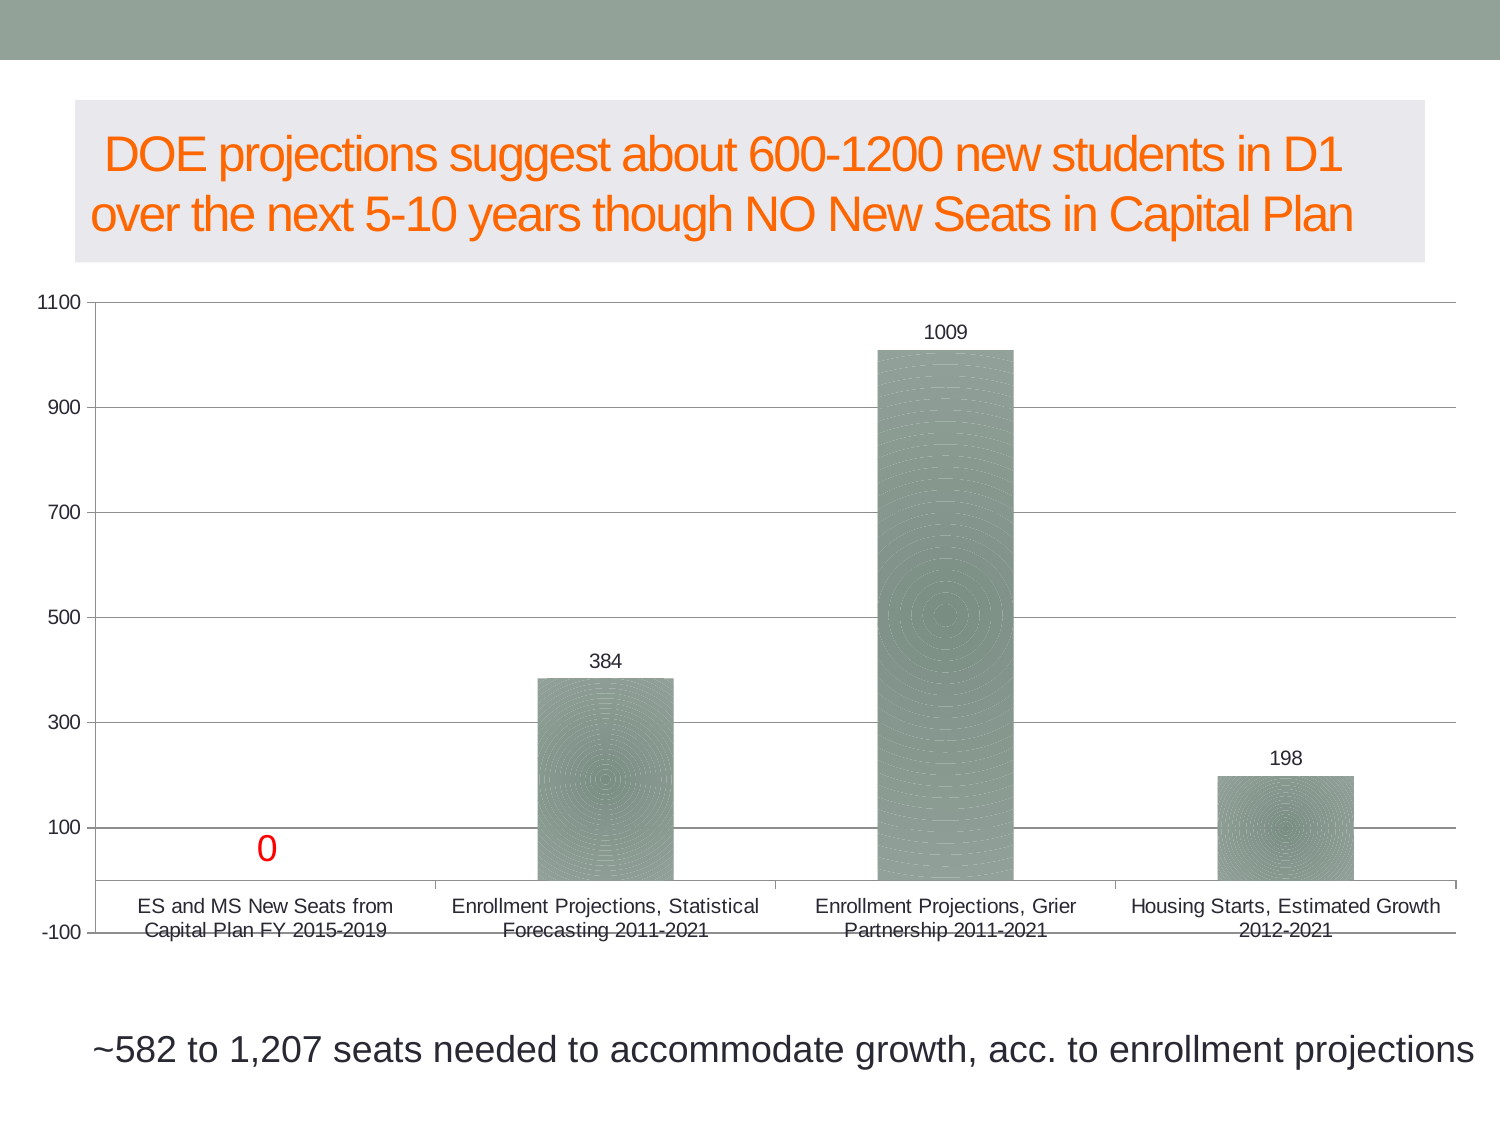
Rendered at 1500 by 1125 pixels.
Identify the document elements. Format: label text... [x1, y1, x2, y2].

chart [6, 276, 1486, 959]
text_box ~582 to 1,207 seats needed to accommodate growth, acc. to enrollment projections [77, 1017, 1491, 1078]
title DOE projections suggest about 600-1200 new students in D1 over the next 5-10 years though NO New Seats in Capital Plan [75, 99, 1425, 263]
